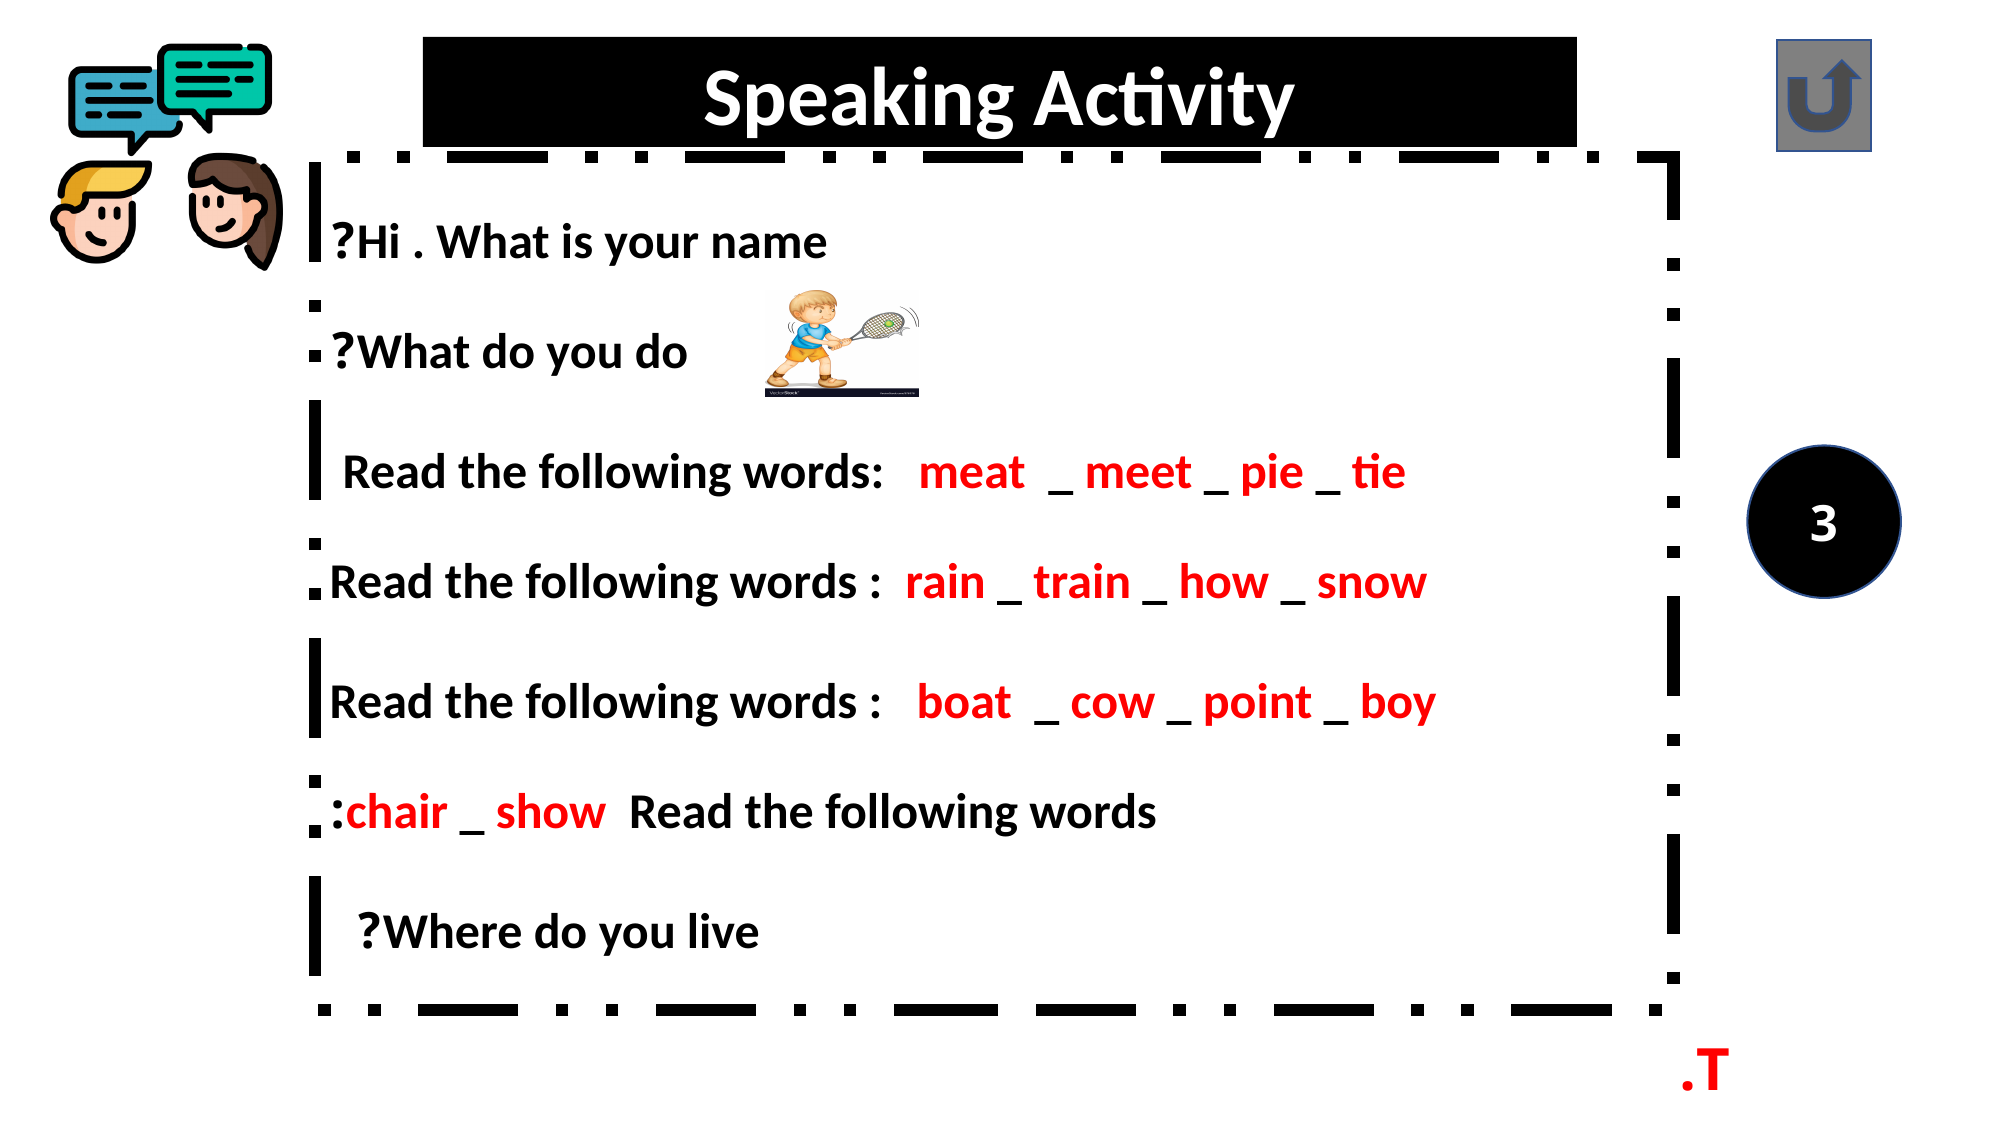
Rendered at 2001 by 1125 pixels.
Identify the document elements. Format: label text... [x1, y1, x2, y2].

picture [765, 290, 919, 398]
text_box [1776, 39, 1872, 152]
text_box Hi . What is your name? What do you do? Read the following words: meat _ meet _ pie _ tie Read the following words : rain _ train _ how _ snow Read the following words : boat _ cow _ point _ boy chair _ show Read the following words: Where do you live? [314, 156, 1674, 1011]
text_box T. [1649, 1024, 1745, 1110]
picture [50, 40, 283, 274]
text_box 3 [1746, 444, 1902, 599]
text_box Speaking Activity [422, 36, 1577, 147]
